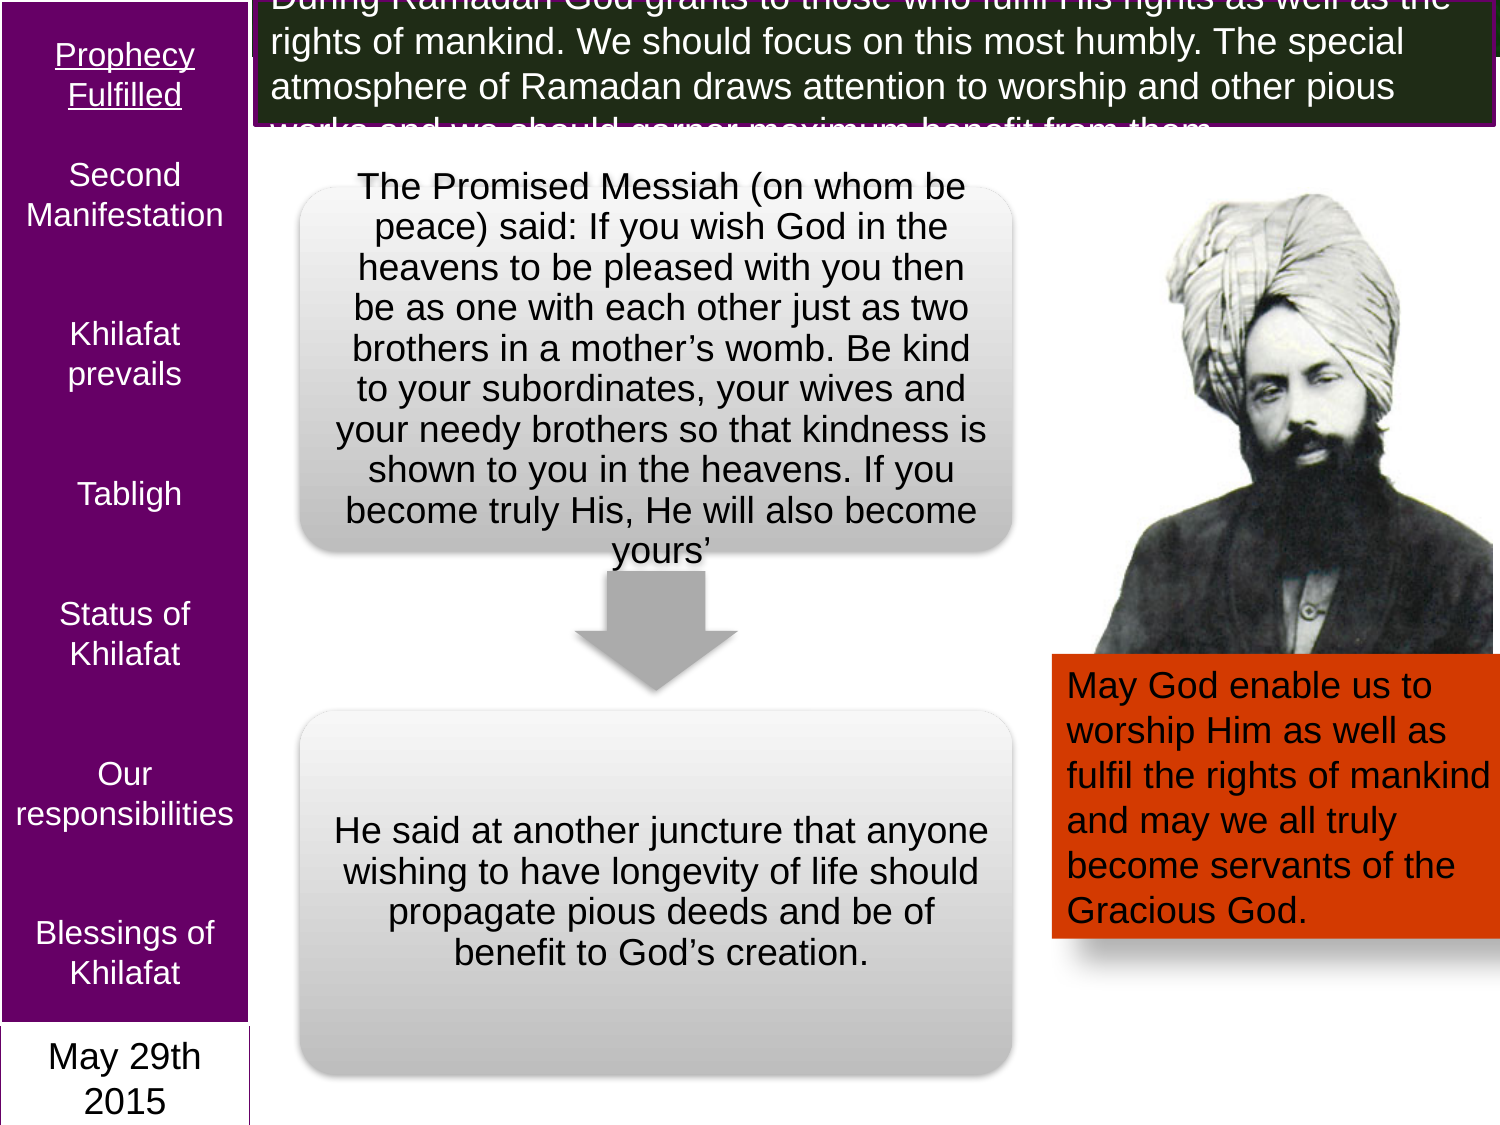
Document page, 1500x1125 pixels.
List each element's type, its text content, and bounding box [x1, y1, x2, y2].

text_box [0, 0, 251, 1125]
text_box May God enable us to worship Him as well as fulfil the rights of mankind and may we all truly become servants of the Gracious God. [1051, 653, 1500, 939]
picture [1080, 187, 1493, 681]
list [299, 187, 1013, 1099]
text_box During Ramadan God grants to those who fulfil His rights as well as the rights of mankind. We should focus on this most humbly. The special atmosphere of Ramadan draws attention to worship and other pious works and we should garner maximum benefit from them. [253, 0, 1496, 127]
picture [1496, 0, 1500, 57]
